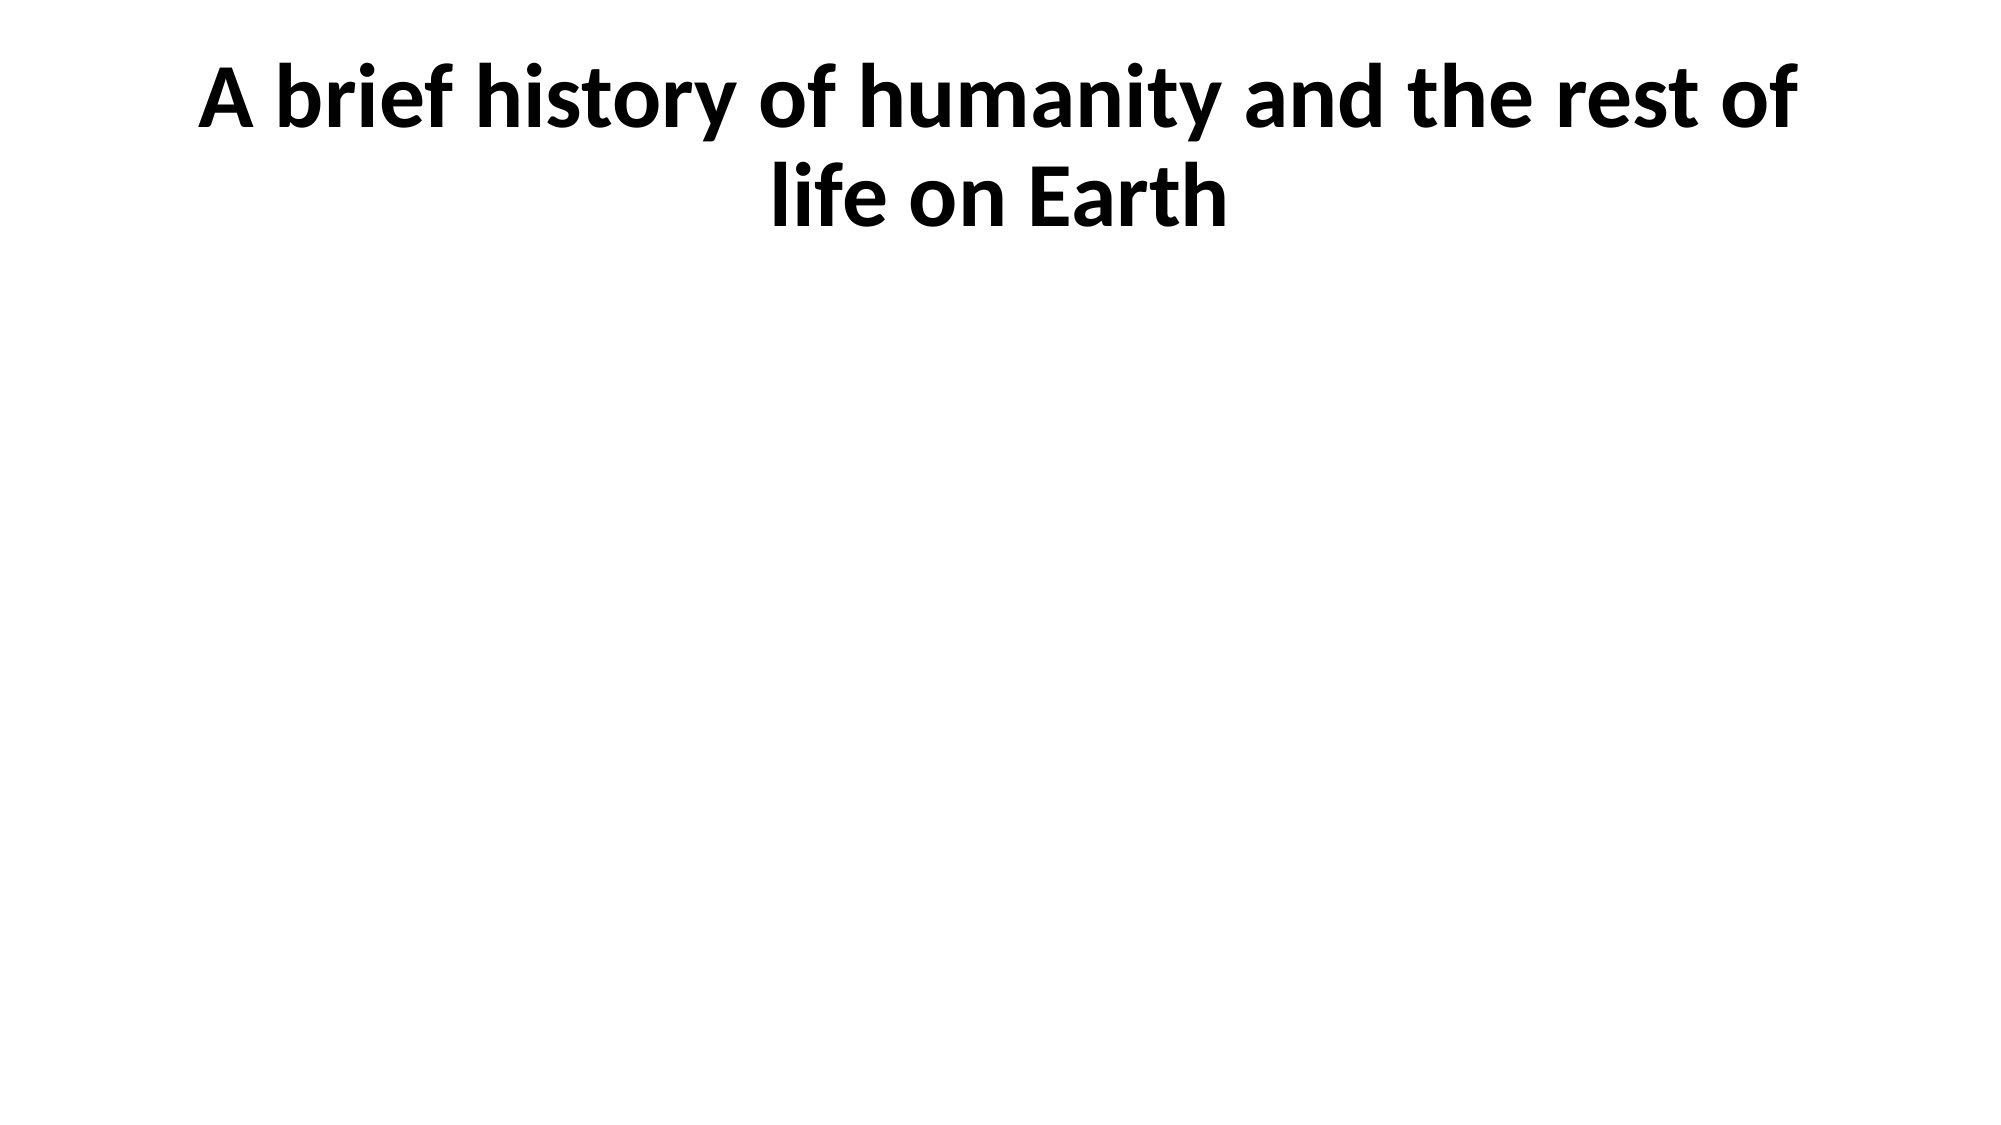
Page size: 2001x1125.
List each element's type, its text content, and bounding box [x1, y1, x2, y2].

title A brief history of humanity and the rest of life on Earth [137, 38, 1863, 256]
